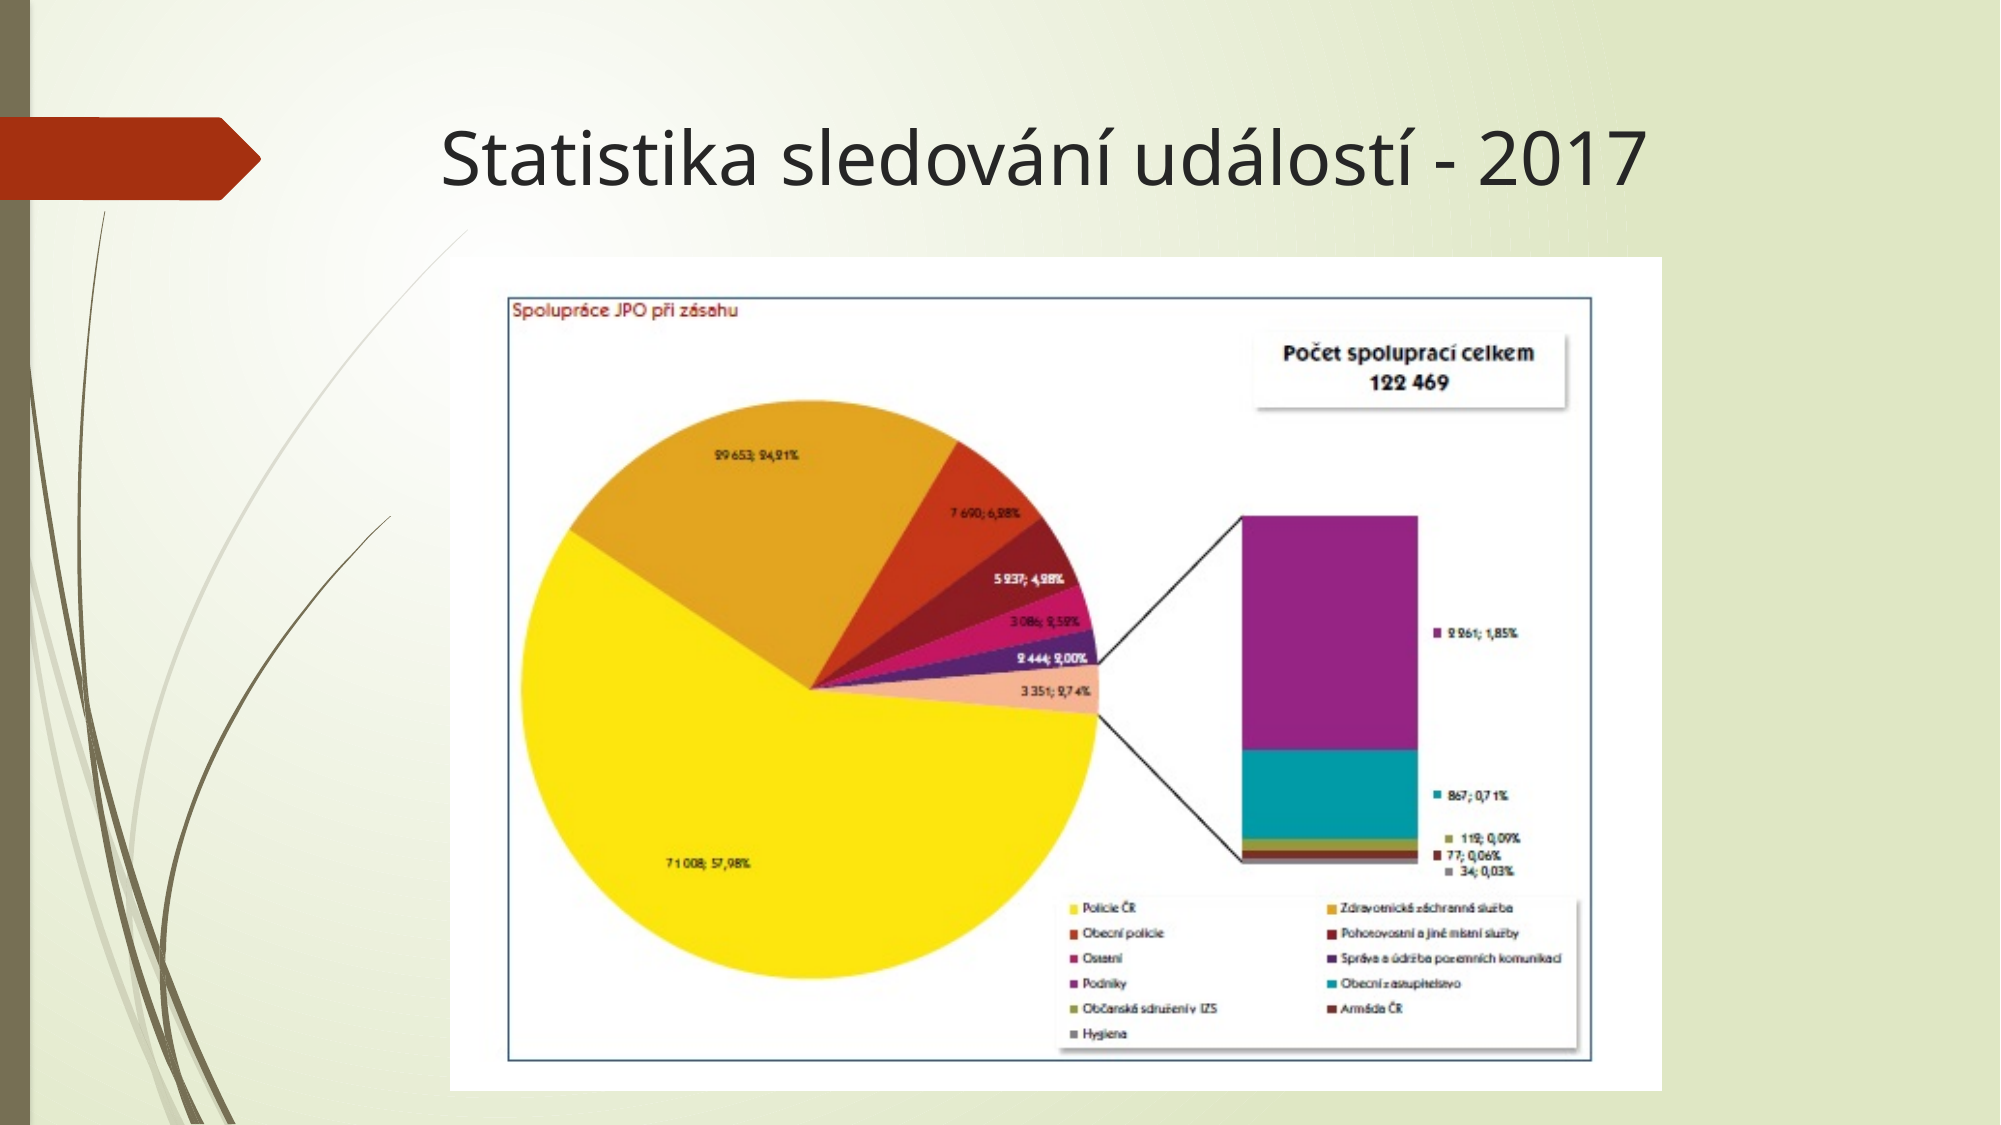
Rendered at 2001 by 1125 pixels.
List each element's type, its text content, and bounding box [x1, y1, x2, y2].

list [449, 257, 1663, 1091]
title Statistika sledování událostí - 2017 [425, 102, 1888, 313]
